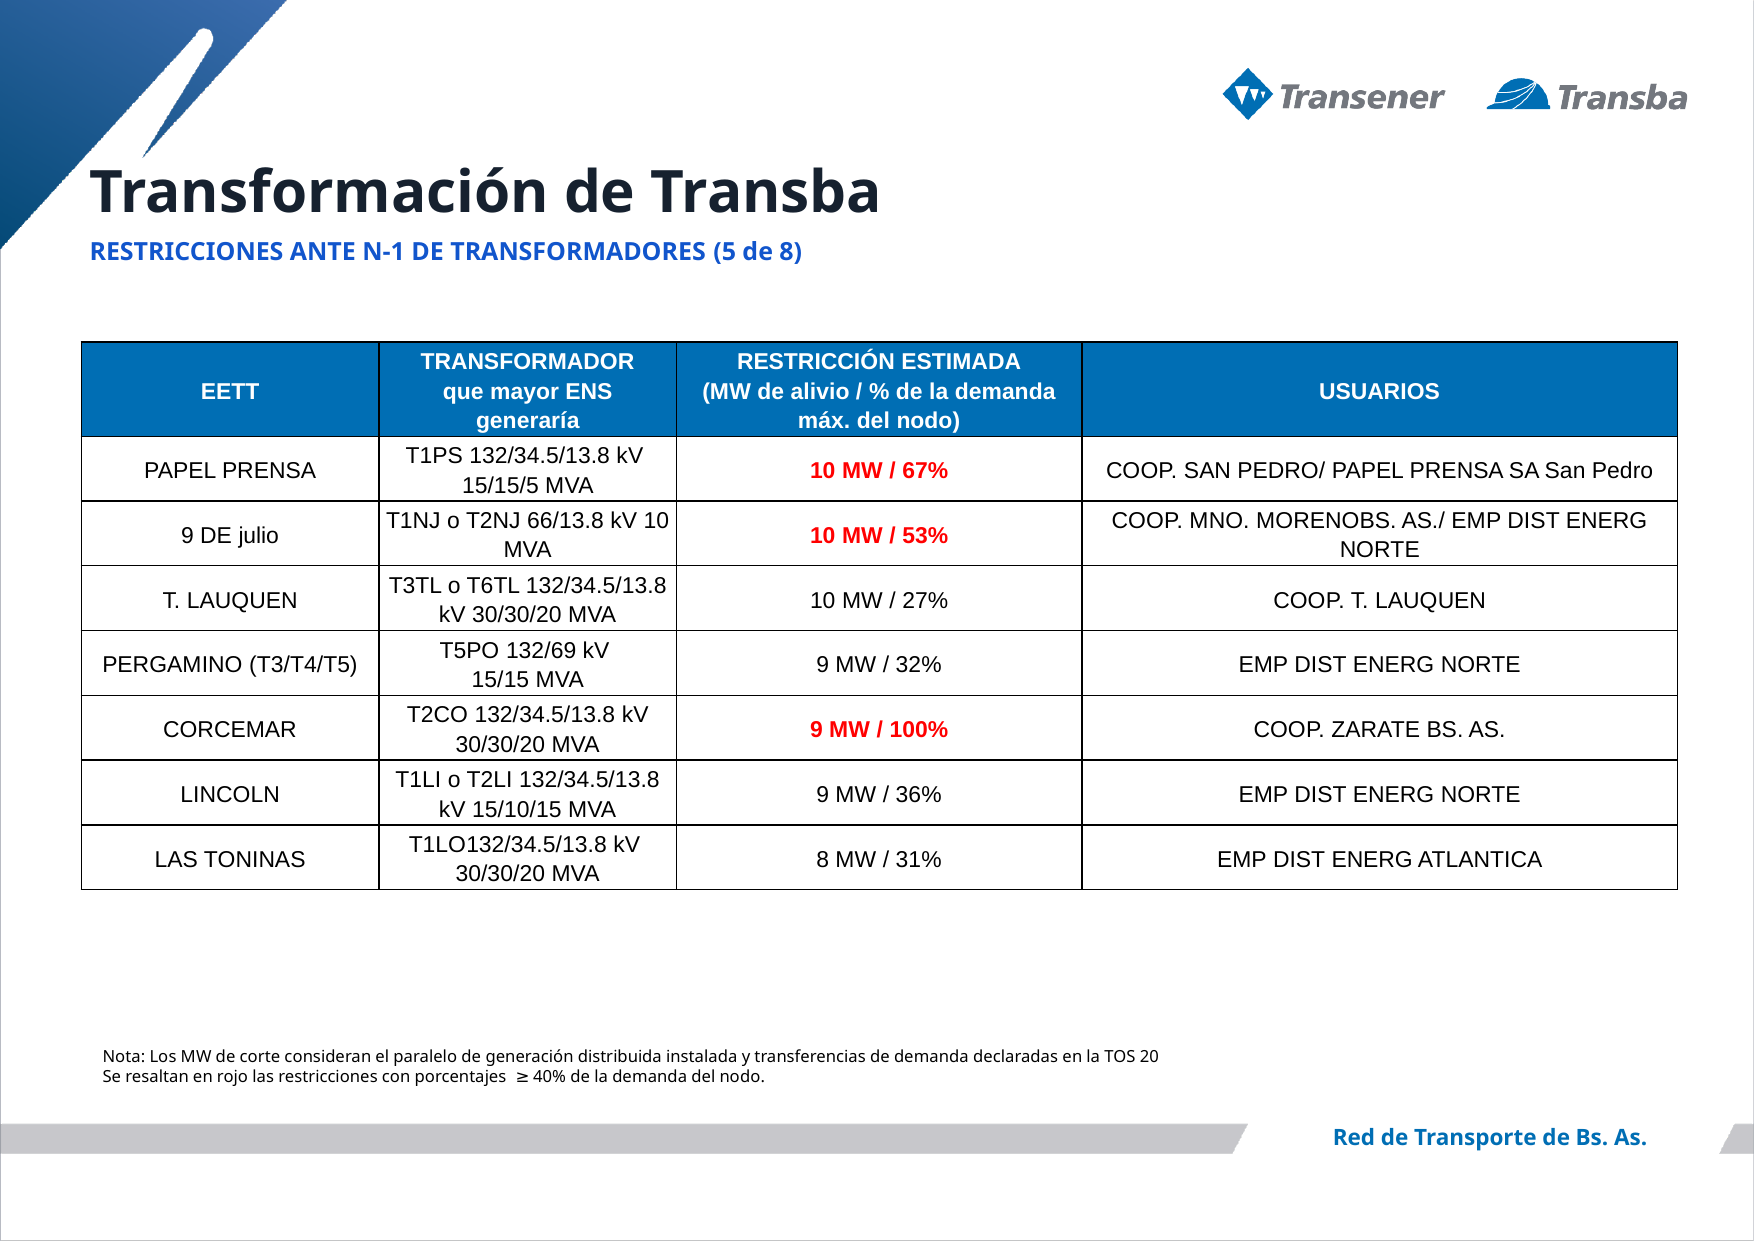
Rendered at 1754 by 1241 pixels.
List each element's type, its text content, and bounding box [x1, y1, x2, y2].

table_cell PAPEL PRENSA [82, 437, 378, 500]
table_cell T1LI o T2LI 132/34.5/13.8 kV 15/10/15 MVA [380, 761, 676, 824]
table_cell COOP. SAN PEDRO/ PAPEL PRENSA SA San Pedro [1083, 437, 1677, 500]
table_cell EMP DIST ENERG NORTE [1083, 631, 1677, 695]
table_cell 9 DE julio [82, 502, 378, 565]
table_cell 8 MW / 31% [677, 826, 1081, 889]
text_box Transformación de Transba [74, 146, 1245, 271]
table_cell LAS TONINAS [82, 826, 378, 889]
table_cell COOP. MNO. MORENOBS. AS./ EMP DIST ENERG NORTE [1083, 502, 1677, 565]
table_cell T5PO 132/69 kV 15/15 MVA [380, 631, 676, 695]
table_cell 9 MW / 36% [677, 761, 1081, 824]
table_cell T1PS 132/34.5/13.8 kV 15/15/5 MVA [380, 437, 676, 500]
table_cell COOP. ZARATE BS. AS. [1083, 696, 1677, 759]
text_box Nota: Los MW de corte consideran el paralelo de generación distribuida instalada y transferencias de demanda declaradas en la TOS 20 Se resaltan en rojo las restricciones con porcentajes ≥ 40% de la demanda del nodo. [87, 1030, 1397, 1123]
picture [0, 0, 1754, 1241]
text_box Red de Transporte de Bs. As. [1244, 1115, 1743, 1158]
table_header TRANSFORMADOR que mayor ENS generaría [380, 343, 676, 436]
table_cell EMP DIST ENERG ATLANTICA [1083, 826, 1677, 889]
table_cell T1LO132/34.5/13.8 kV 30/30/20 MVA [380, 826, 676, 889]
table_cell T3TL o T6TL 132/34.5/13.8 kV 30/30/20 MVA [380, 566, 676, 630]
table_cell 10 MW / 53% [677, 502, 1081, 565]
table_cell LINCOLN [82, 761, 378, 824]
table_cell T. LAUQUEN [82, 566, 378, 630]
table_cell 10 MW / 27% [677, 566, 1081, 630]
table_header RESTRICCIÓN ESTIMADA (MW de alivio / % de la demanda máx. del nodo) [677, 343, 1081, 436]
table_cell PERGAMINO (T3/T4/T5) [82, 631, 378, 695]
table_cell 10 MW / 67% [677, 437, 1081, 500]
table_header USUARIOS [1083, 343, 1677, 436]
table_cell T2CO 132/34.5/13.8 kV 30/30/20 MVA [380, 696, 676, 759]
table_cell 9 MW / 32% [677, 631, 1081, 695]
table_cell EMP DIST ENERG NORTE [1083, 761, 1677, 824]
table_cell CORCEMAR [82, 696, 378, 759]
table_header EETT [82, 343, 378, 436]
text_box RESTRICCIONES ANTE N-1 DE TRANSFORMADORES (5 de 8) [74, 227, 1072, 271]
table_cell T1NJ o T2NJ 66/13.8 kV 10 MVA [380, 502, 676, 565]
table_cell COOP. T. LAUQUEN [1083, 566, 1677, 630]
table_cell 9 MW / 100% [677, 696, 1081, 759]
